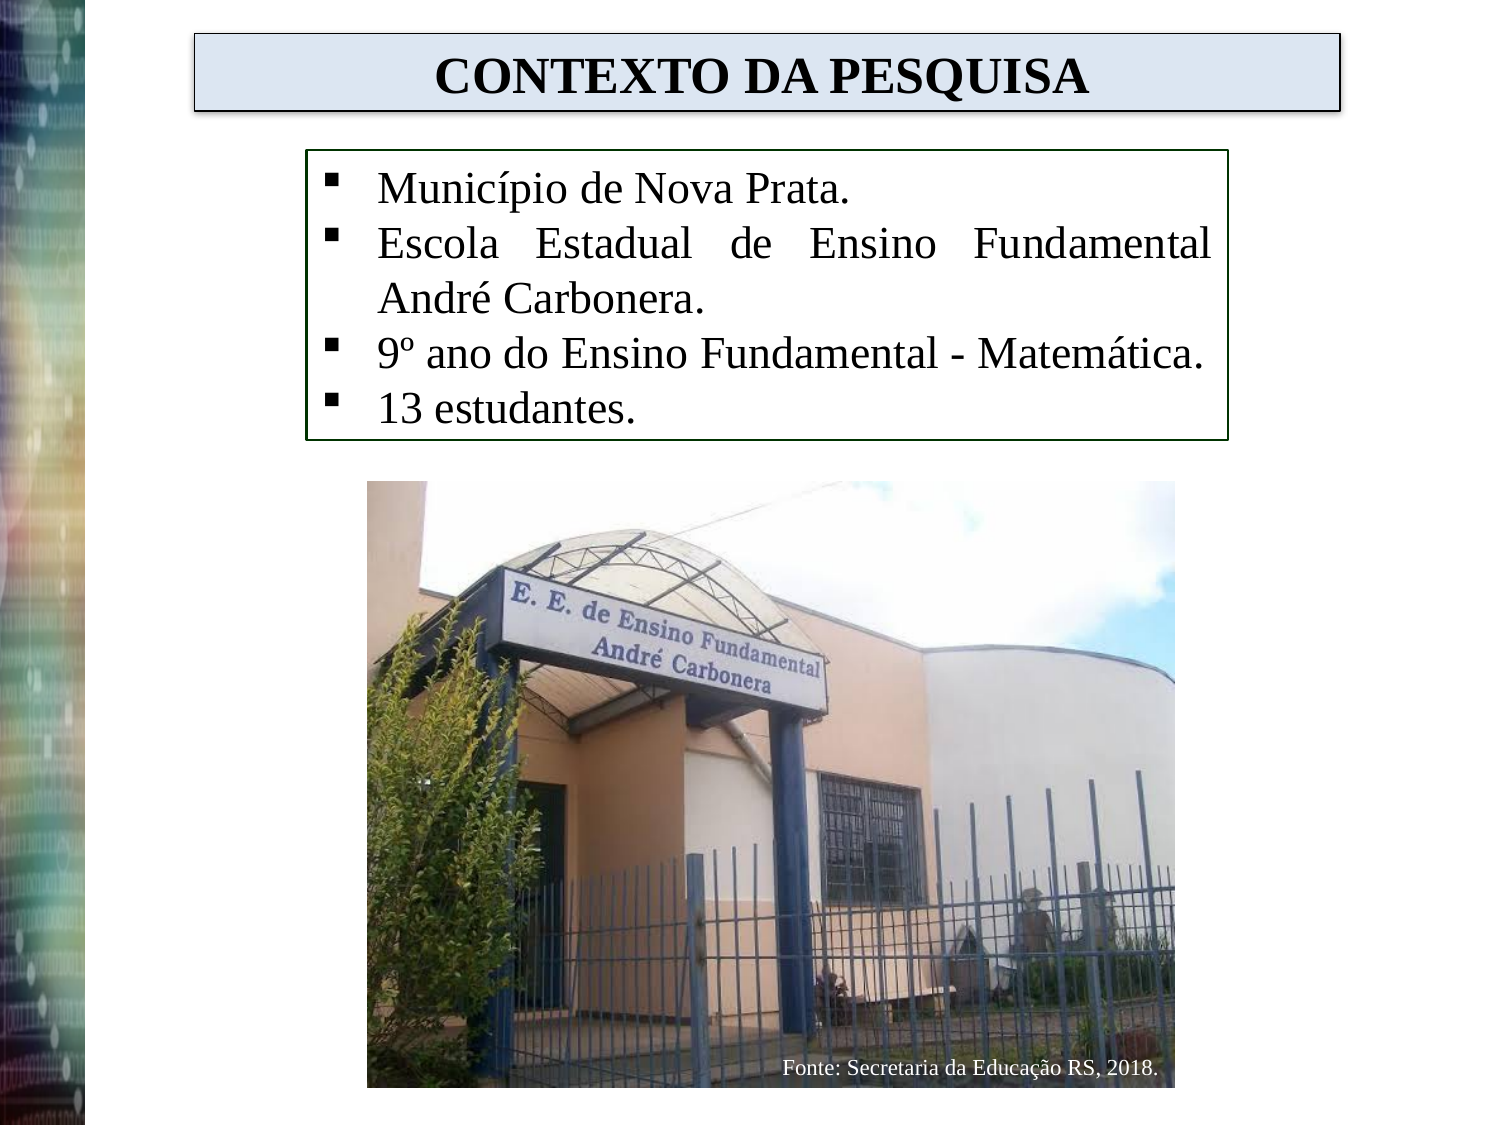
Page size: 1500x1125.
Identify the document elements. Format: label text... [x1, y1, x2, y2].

picture [0, 0, 86, 1125]
picture [367, 481, 1176, 1089]
text_box CONTEXTO DA PESQUISA [194, 33, 1341, 112]
text_box Município de Nova Prata. Escola Estadual de Ensino Fundamental André Carbonera. 9º ano do Ensino Fundamental - Matemática. 13 estudantes. [306, 150, 1229, 440]
